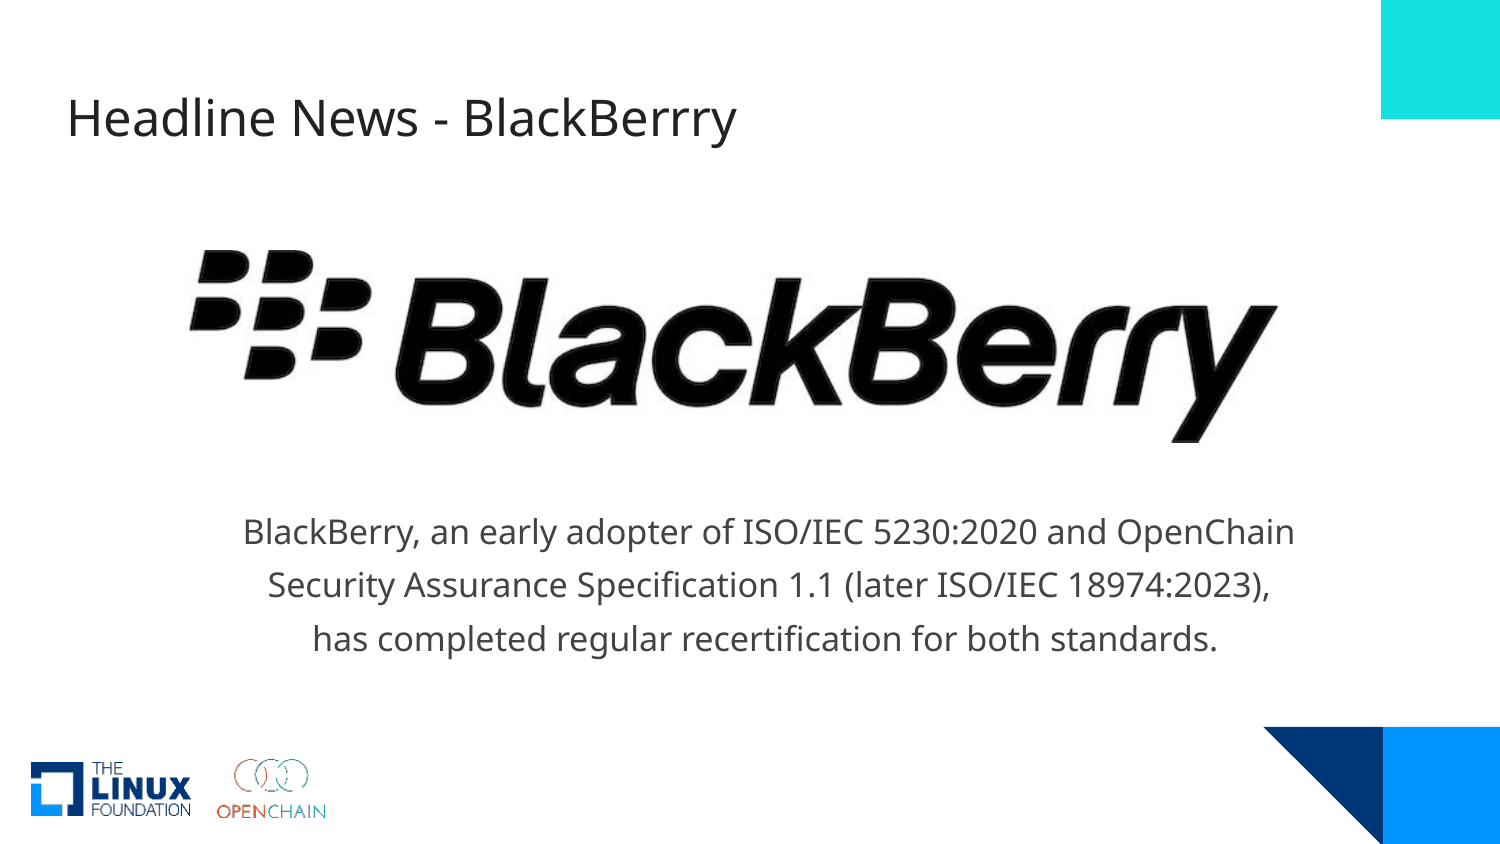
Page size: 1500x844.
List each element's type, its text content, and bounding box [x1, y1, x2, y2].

list BlackBerry, an early adopter of ISO/IEC 5230:2020 and OpenChain Security Assurance Specification 1.1 (later ISO/IEC 18974:2023), has completed regular recertification for both standards. [204, 486, 1316, 712]
title Headline News - BlackBerrry [51, 67, 1449, 167]
picture [31, 762, 191, 816]
picture [215, 757, 327, 821]
picture [189, 250, 1279, 443]
